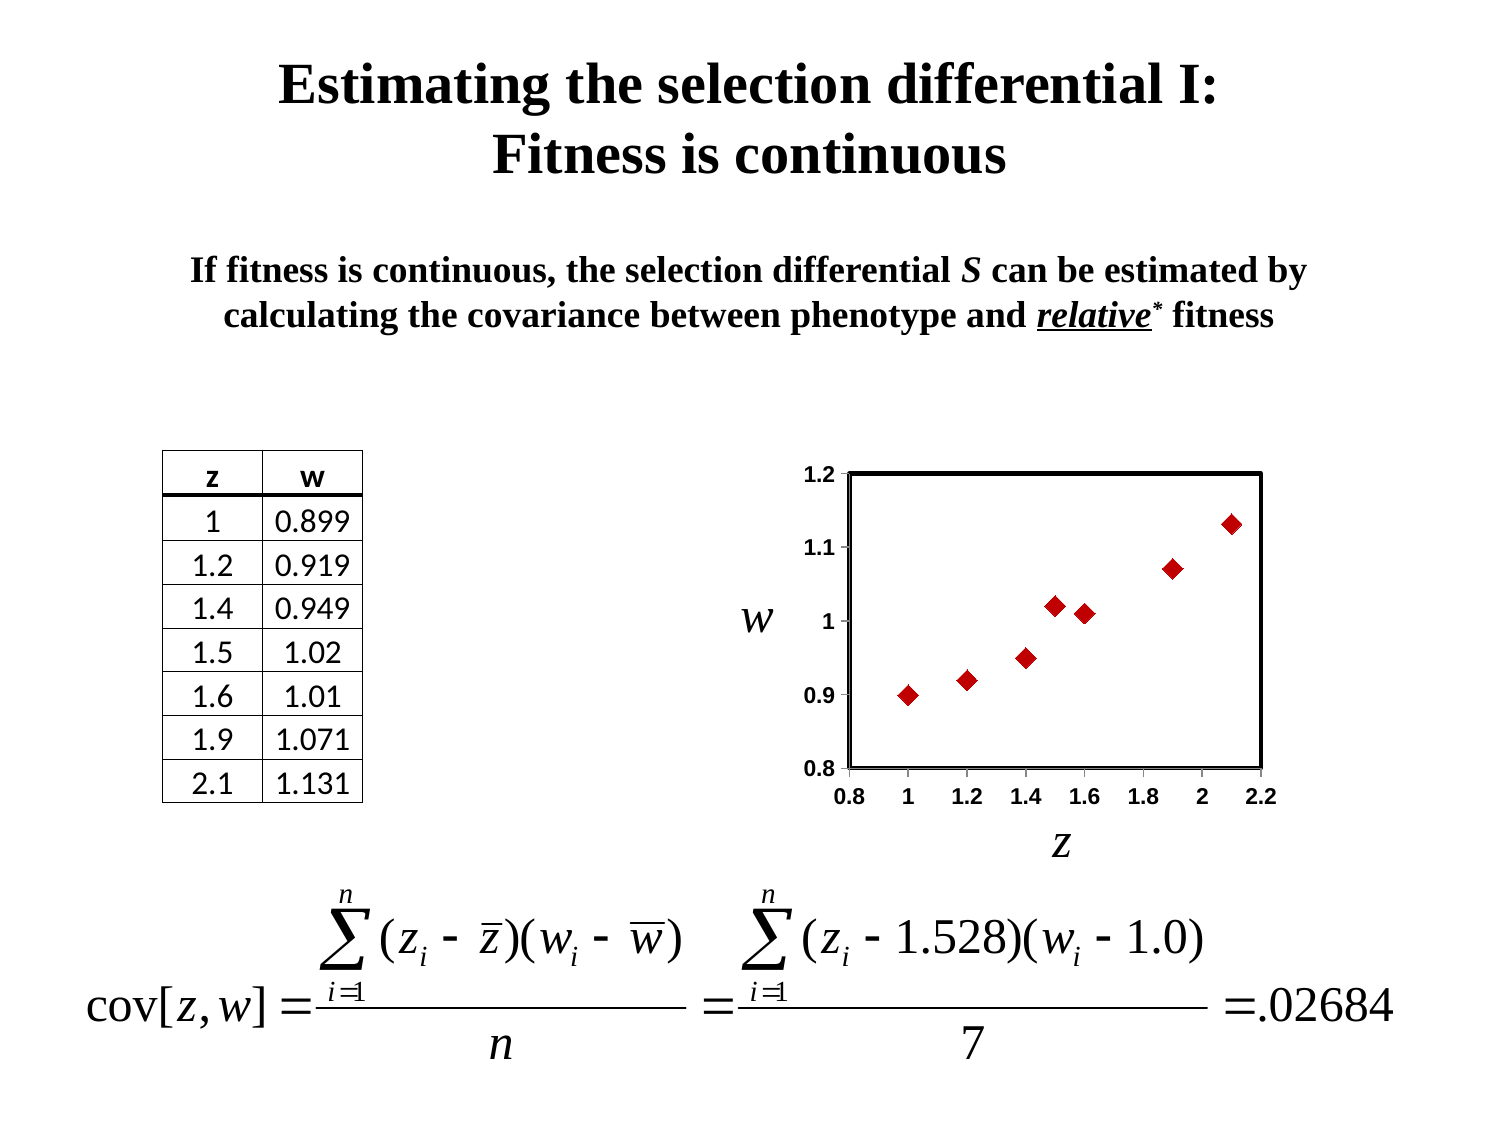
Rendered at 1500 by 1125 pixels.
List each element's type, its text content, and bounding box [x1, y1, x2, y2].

table_cell 1 [163, 497, 262, 540]
chart [774, 449, 1301, 838]
table_cell 1.2 [163, 541, 262, 584]
table_cell 1.071 [263, 716, 362, 759]
table_cell 1.9 [163, 716, 262, 759]
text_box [78, 870, 1401, 1072]
table_cell 1.02 [263, 629, 362, 671]
table_cell 1.6 [163, 672, 262, 715]
table_header z [163, 451, 262, 493]
table_cell 2.1 [163, 760, 262, 802]
text_box Estimating the selection differential I: Fitness is continuous [0, 37, 1500, 193]
table_cell 1.01 [263, 672, 362, 715]
text_box w [725, 574, 769, 650]
table_cell 1.5 [163, 629, 262, 671]
text_box If fitness is continuous, the selection differential S can be estimated by calculating the covariance between phenotype and relative* fitness [84, 237, 1413, 343]
table_header w [263, 451, 362, 493]
table_cell 0.899 [263, 497, 362, 540]
table_cell 1.4 [163, 585, 262, 628]
text_box z [1037, 847, 1087, 869]
table_cell 0.949 [263, 585, 362, 628]
table_cell 1.131 [263, 760, 362, 802]
table_cell 0.919 [263, 541, 362, 584]
